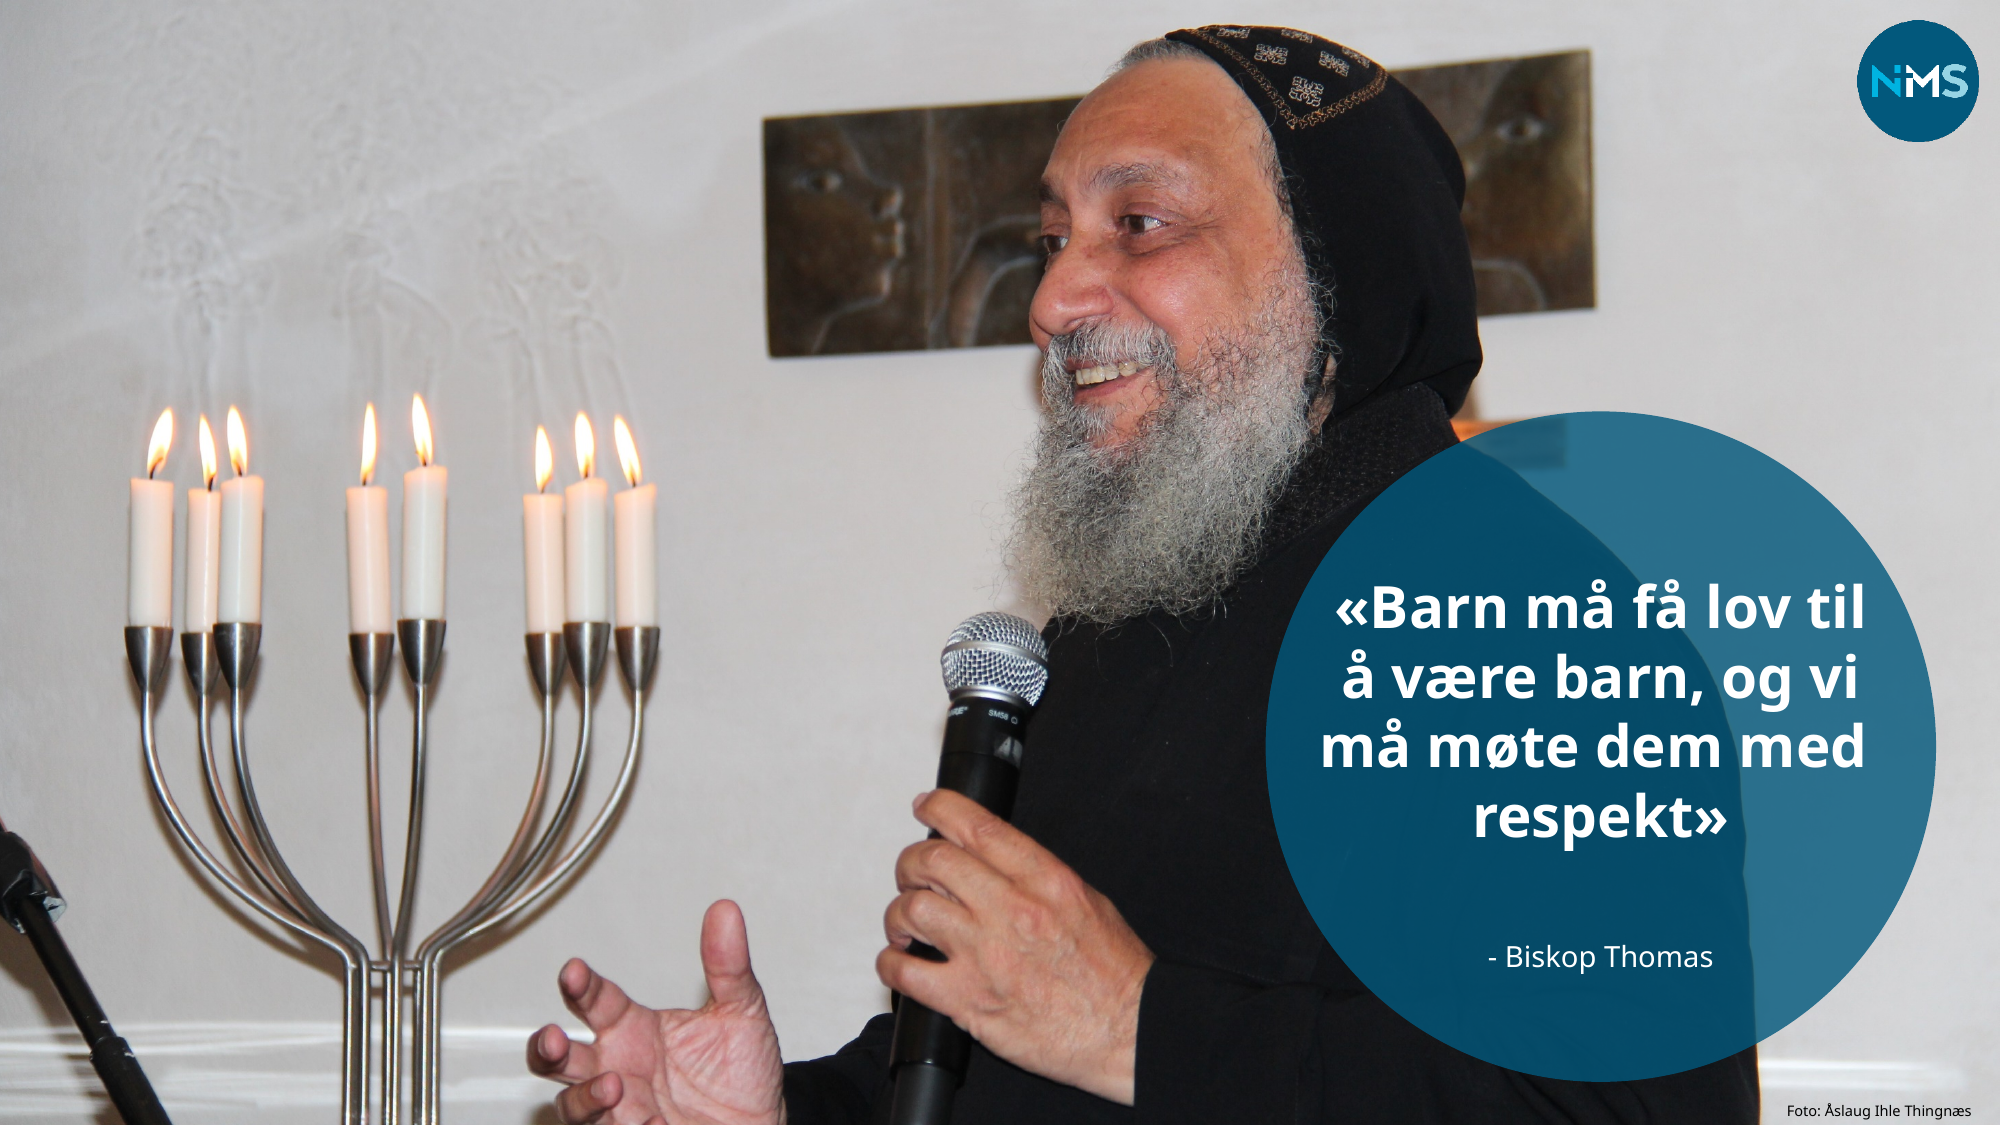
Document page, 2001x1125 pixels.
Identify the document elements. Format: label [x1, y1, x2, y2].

text_box [1265, 411, 1937, 1082]
picture [0, 0, 2000, 1125]
